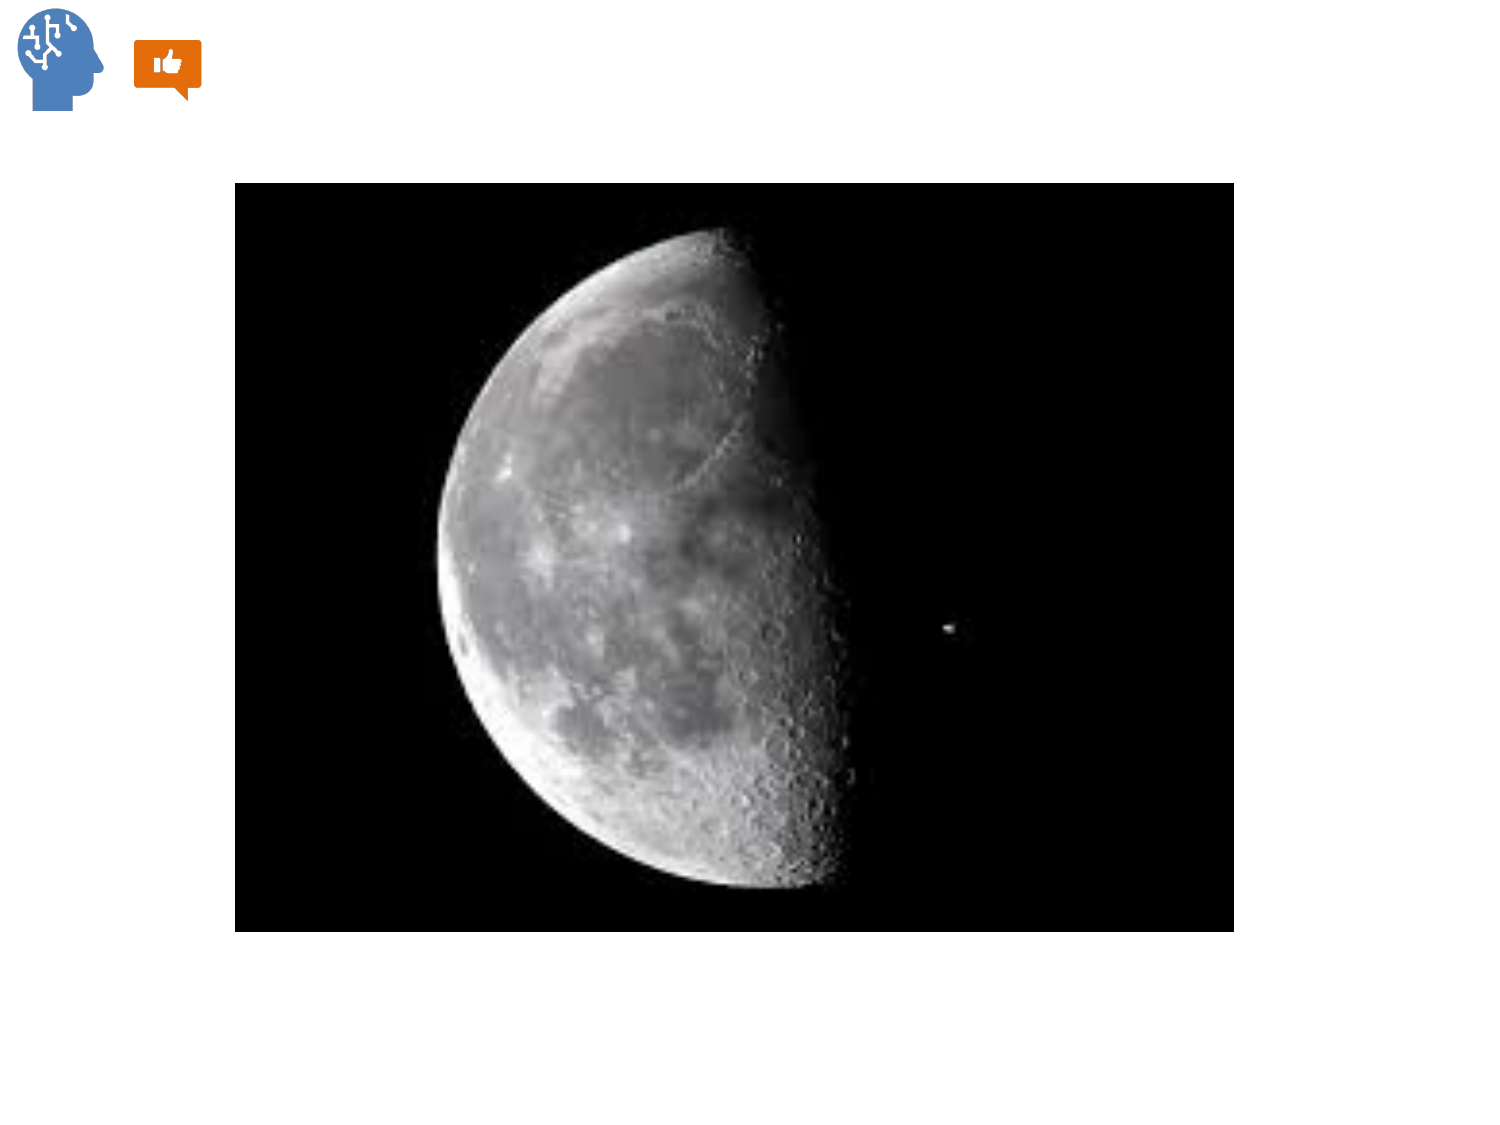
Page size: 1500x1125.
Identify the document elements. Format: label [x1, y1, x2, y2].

picture [235, 183, 1235, 932]
text_box [0, 0, 115, 121]
picture [120, 23, 215, 118]
